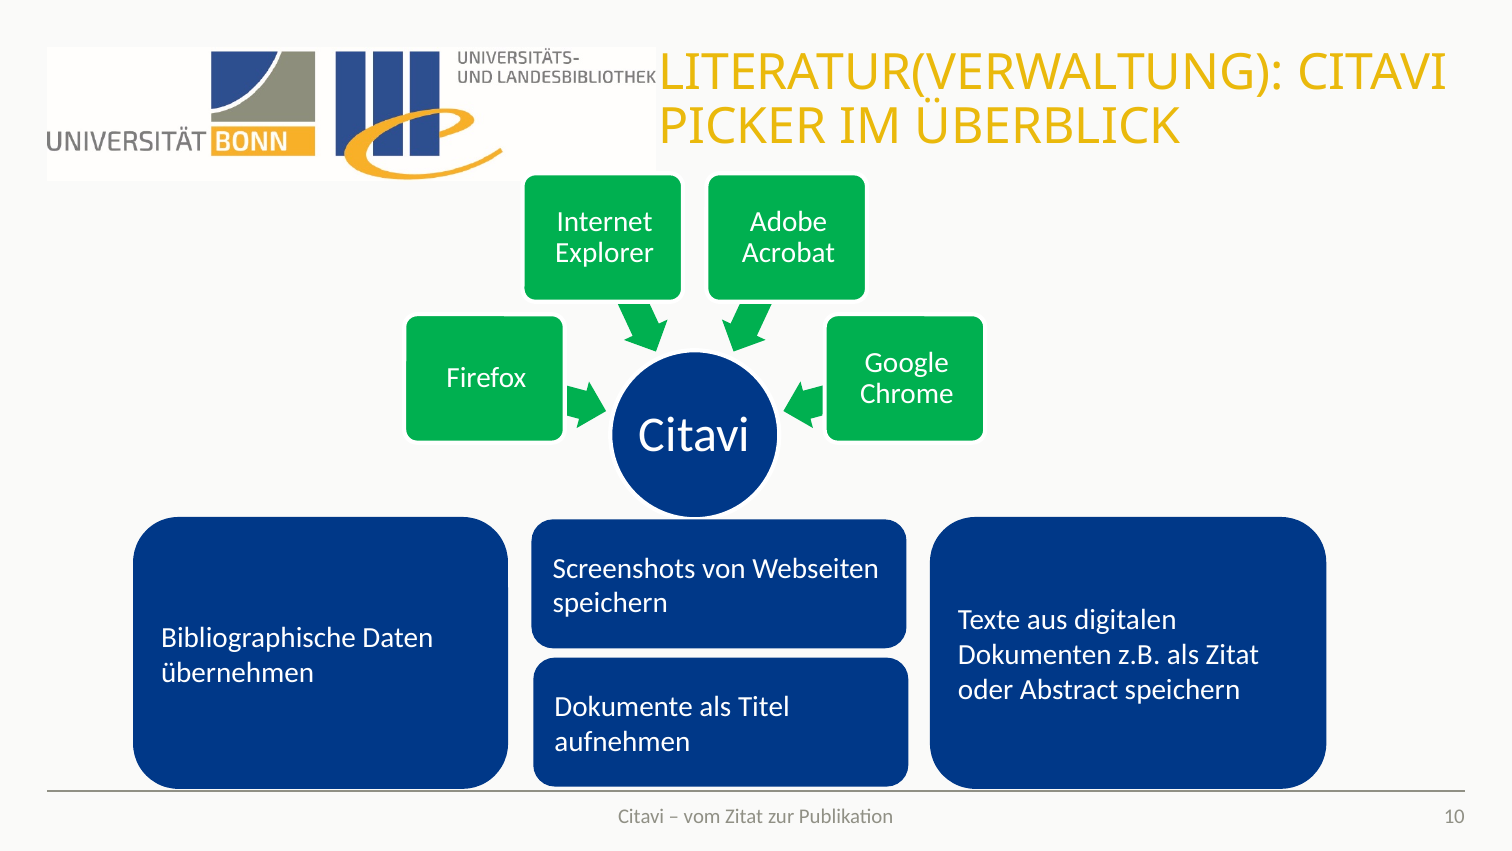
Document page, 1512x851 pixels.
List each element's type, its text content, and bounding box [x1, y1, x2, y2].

text_box Bibliographische Daten übernehmen [133, 529, 509, 789]
text_box Screenshots von Webseiten speichern [531, 529, 907, 649]
slide_number 10 [1370, 791, 1465, 839]
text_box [117, 173, 1272, 520]
footer Citavi – vom Zitat zur Publikation [342, 791, 1170, 839]
text_box Dokumente als Titel aufnehmen [533, 657, 909, 787]
picture [47, 47, 656, 181]
text_box Texte aus digitalen Dokumenten z.B. als Zitat oder Abstract speichern [929, 516, 1327, 789]
title Literatur(verwaltung): Citavi Picker im Überblick [658, 47, 1465, 154]
